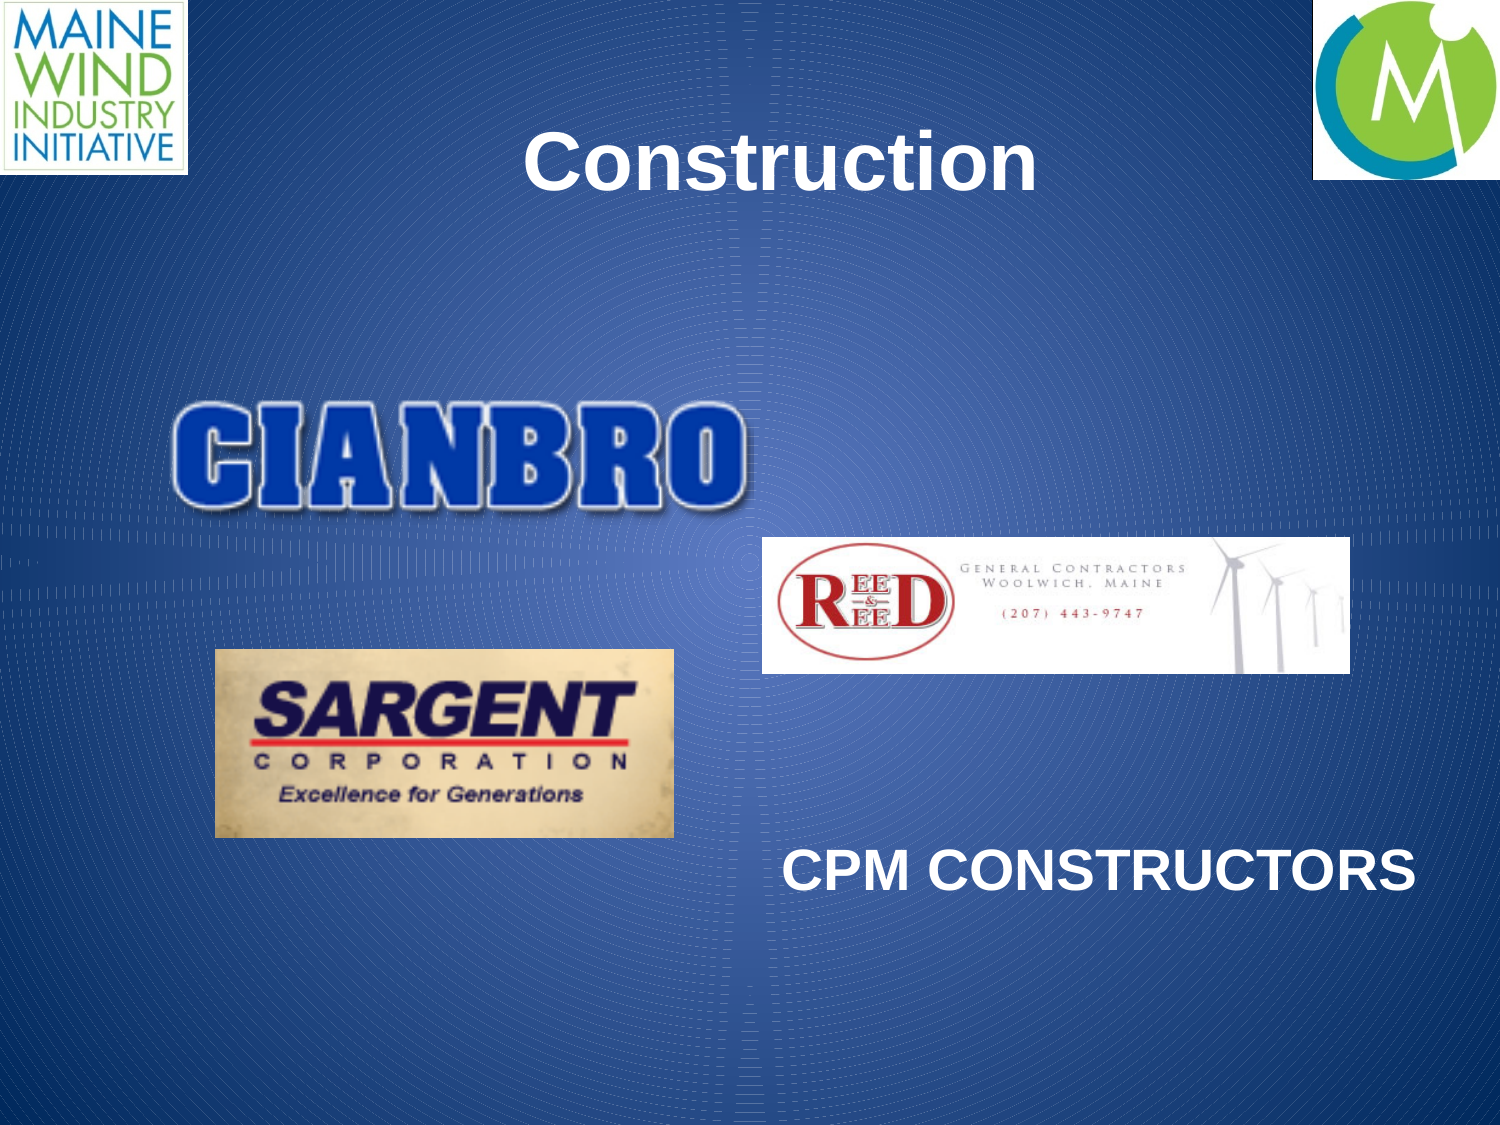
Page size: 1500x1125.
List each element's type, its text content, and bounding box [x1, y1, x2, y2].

text_box CPM CONSTRUCTORS [766, 825, 1433, 910]
text_box Construction [249, 99, 1313, 215]
picture [762, 537, 1351, 674]
picture [0, 0, 188, 175]
picture [215, 649, 674, 838]
picture [1312, 0, 1500, 180]
picture [162, 399, 754, 526]
